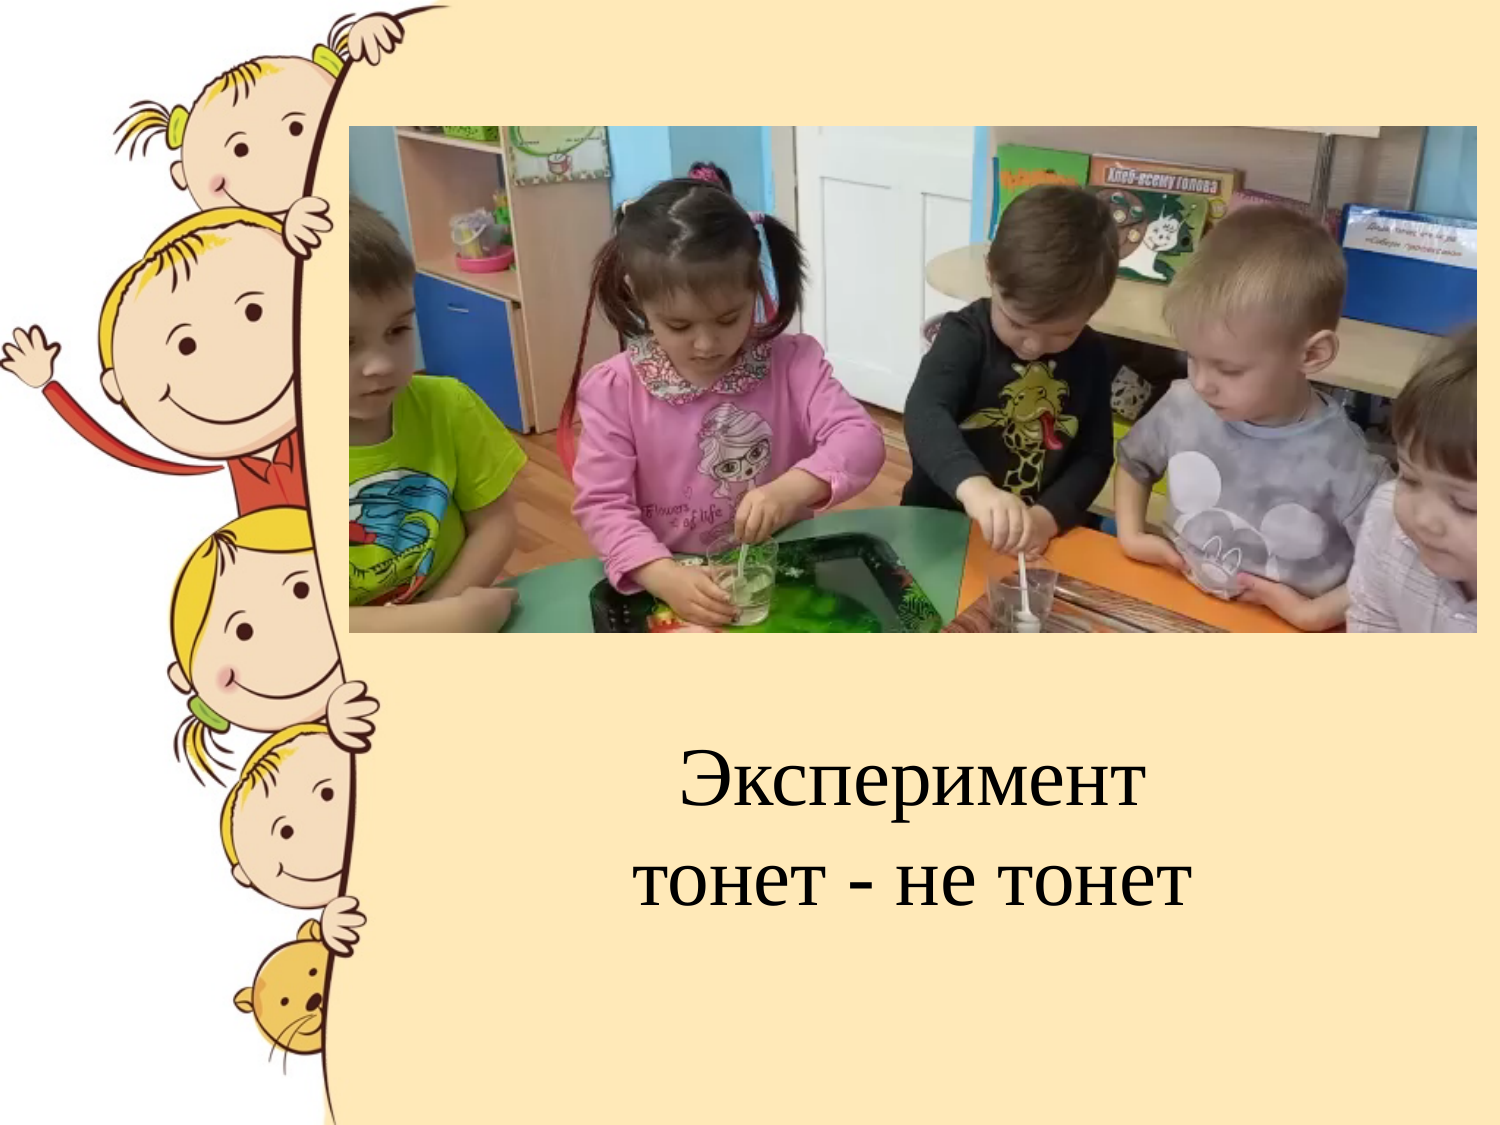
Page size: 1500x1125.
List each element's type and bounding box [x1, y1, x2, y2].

picture [0, 0, 1500, 1125]
text_box [347, 124, 1478, 634]
